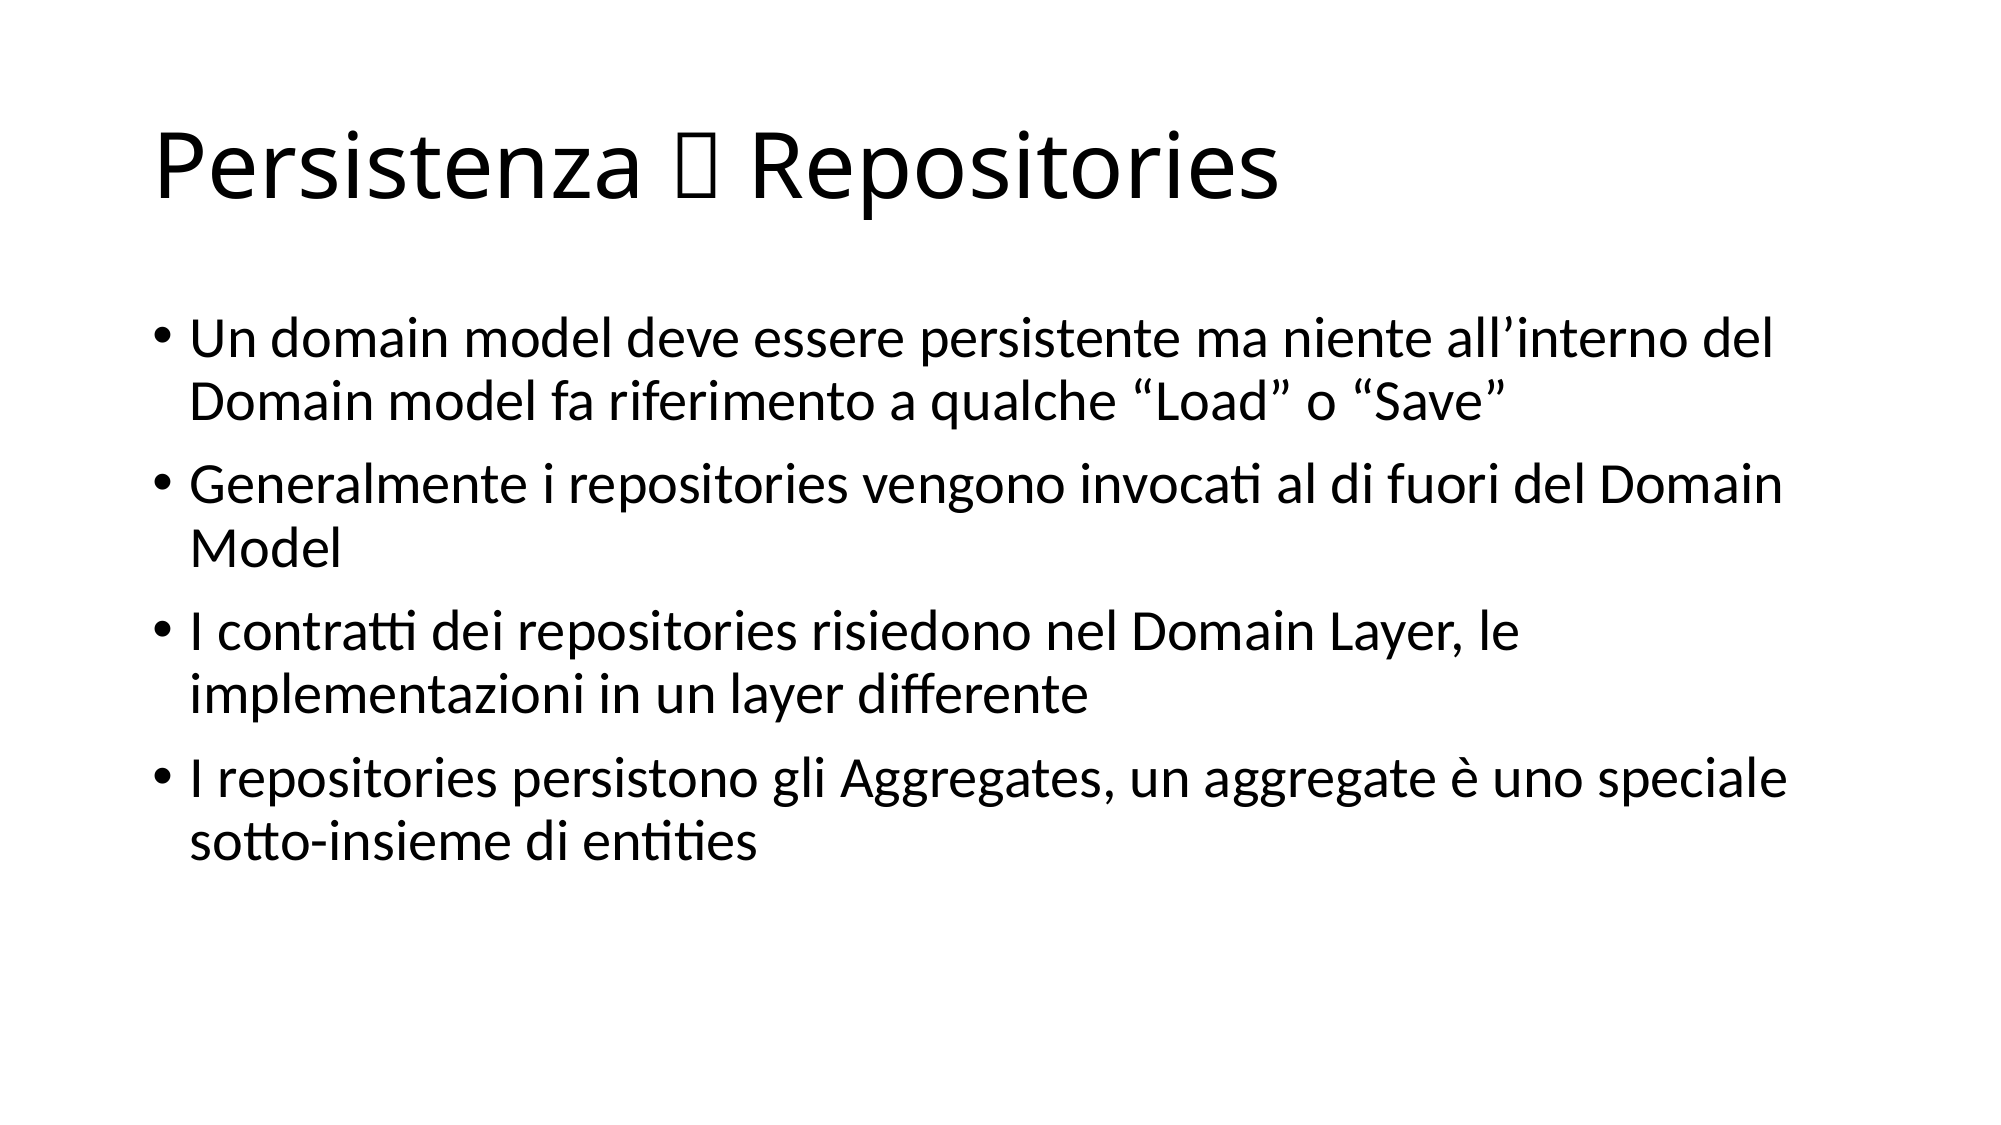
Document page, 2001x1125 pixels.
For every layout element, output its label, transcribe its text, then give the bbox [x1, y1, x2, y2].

list Un domain model deve essere persistente ma niente all’interno del Domain model fa riferimento a qualche “Load” o “Save” Generalmente i repositories vengono invocati al di fuori del Domain Model I contratti dei repositories risiedono nel Domain Layer, le implementazioni in un layer differente I repositories persistono gli Aggregates, un aggregate è uno speciale sotto-insieme di entities [137, 299, 1863, 1014]
title Persistenza  Repositories [137, 59, 1863, 278]
